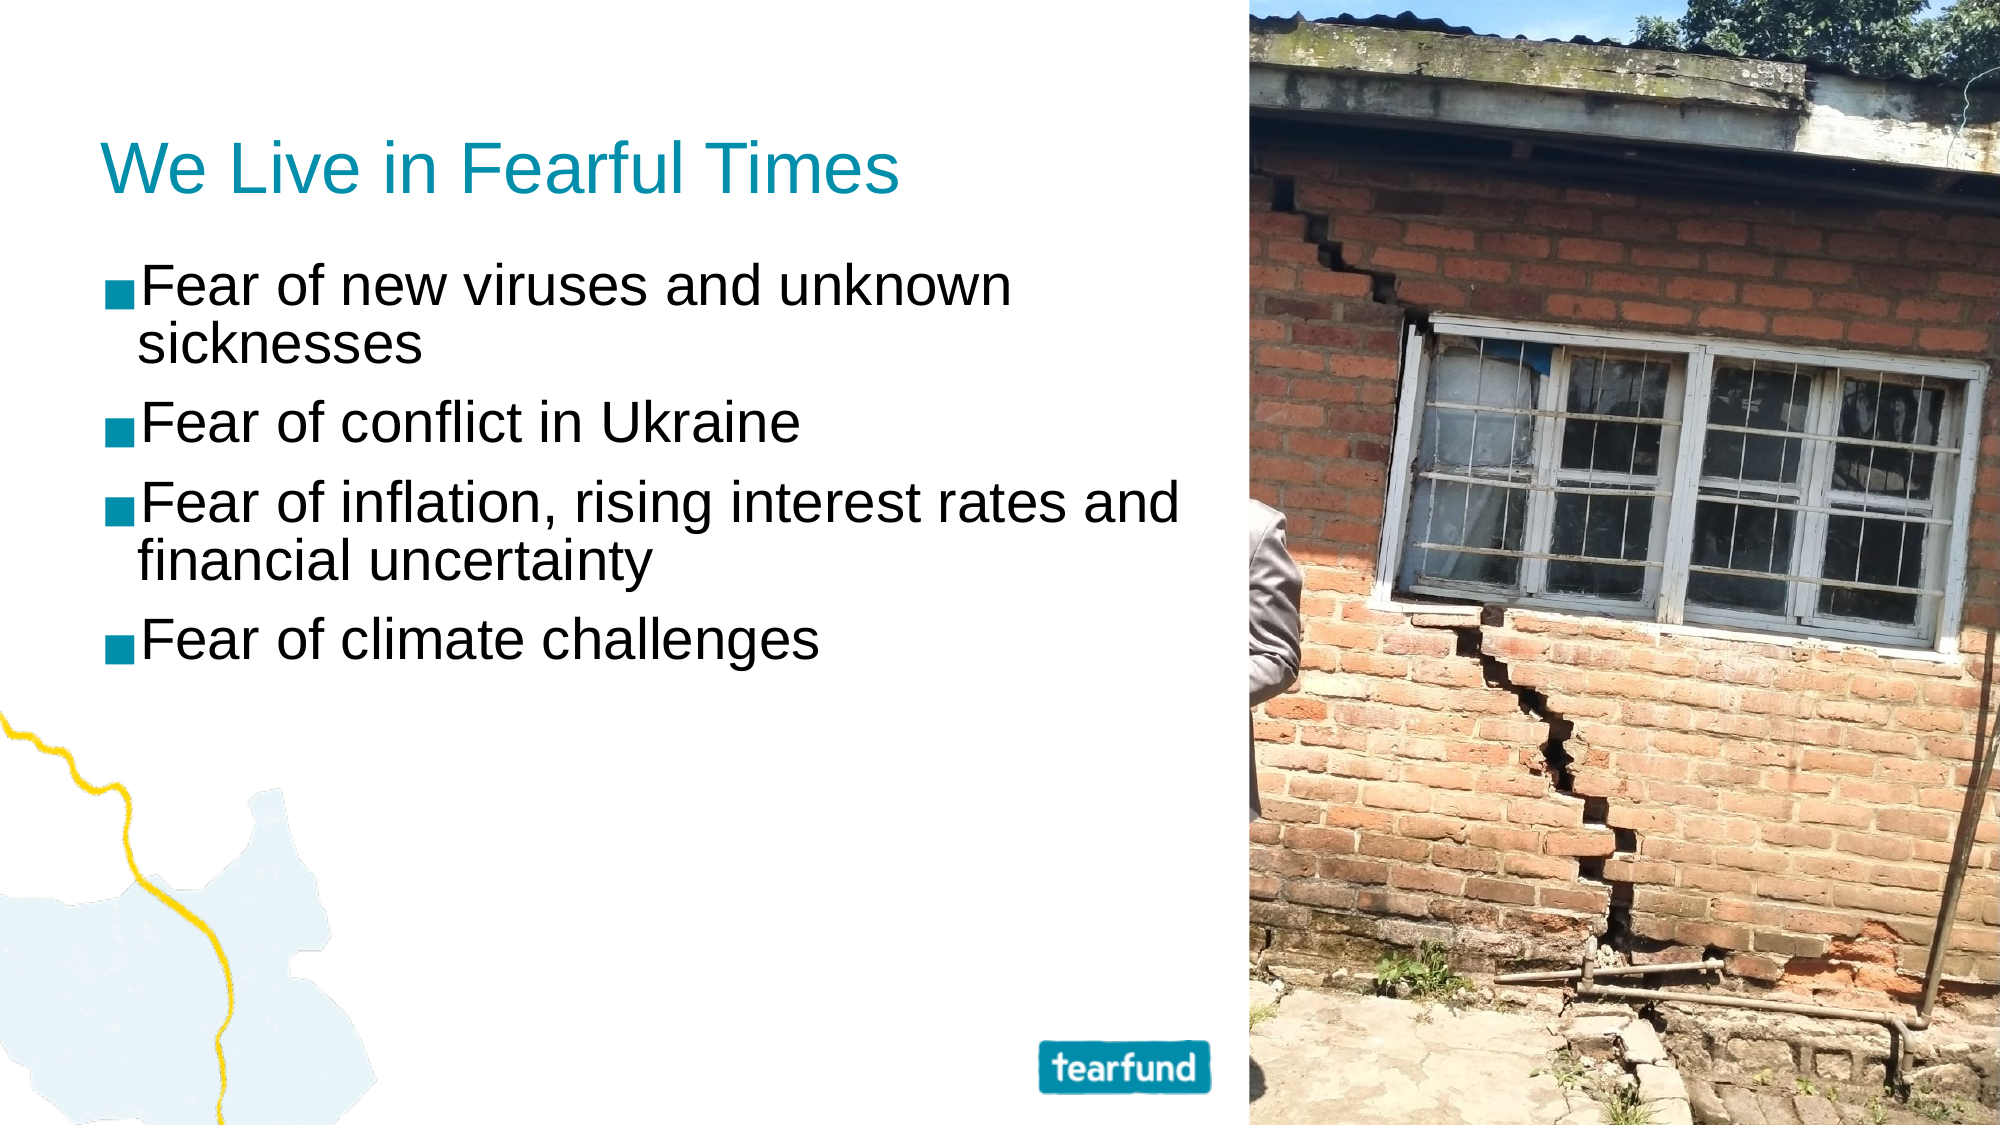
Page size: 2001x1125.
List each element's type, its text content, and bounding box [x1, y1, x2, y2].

picture [0, 591, 414, 1125]
list Fear of new viruses and unknown sicknesses Fear of conflict in Ukraine Fear of inflation, rising interest rates and financial uncertainty Fear of climate challenges [85, 250, 1200, 1085]
picture [1038, 1040, 1212, 1095]
picture [1249, 0, 2000, 1125]
text_box We Live in Fearful Times [85, 104, 1200, 224]
